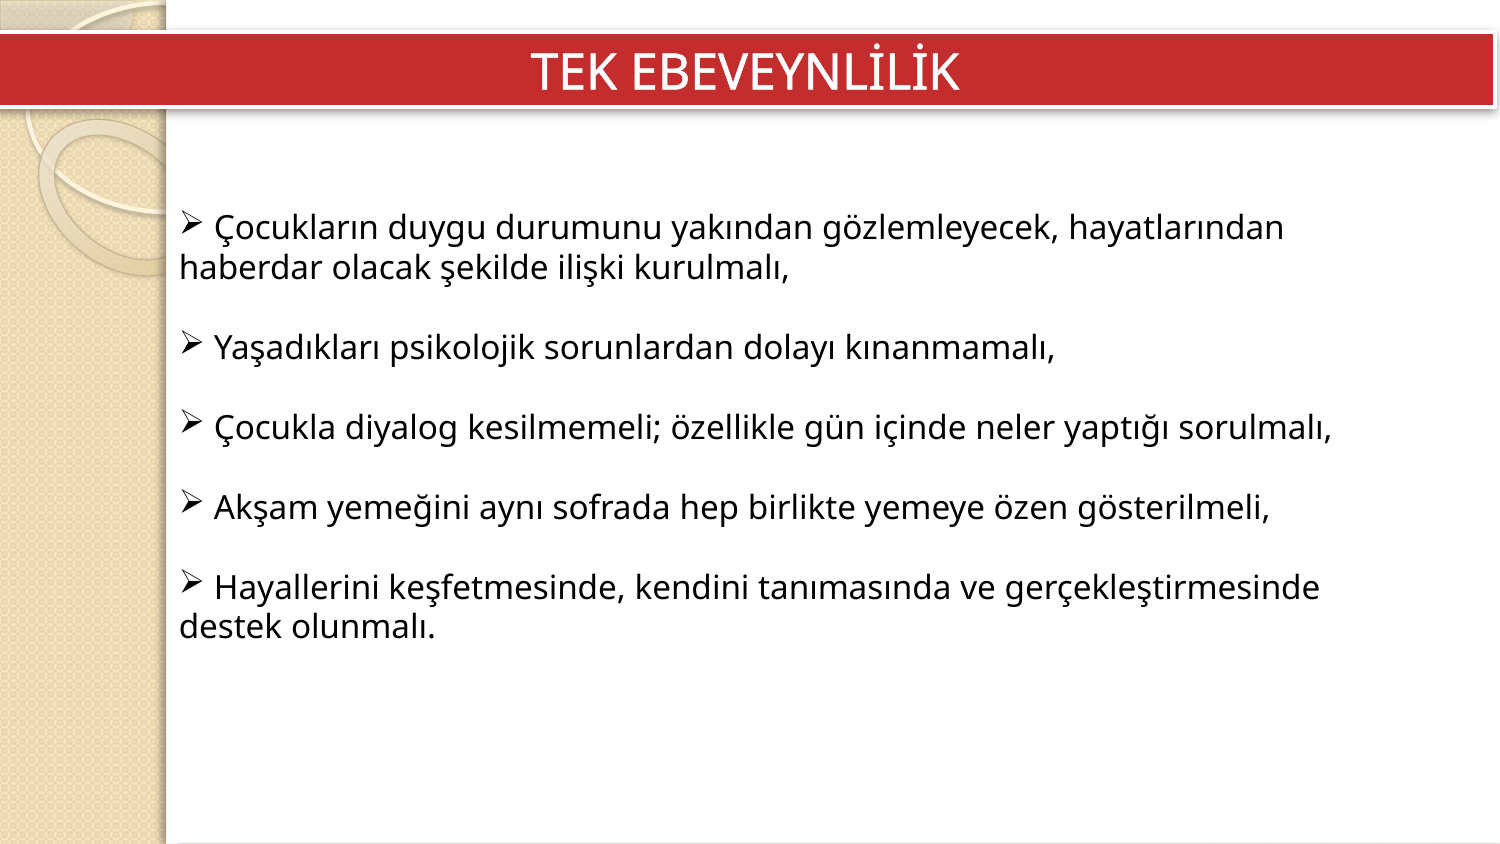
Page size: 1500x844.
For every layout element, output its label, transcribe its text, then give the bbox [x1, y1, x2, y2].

text_box Çocukların duygu durumunu yakından gözlemleyecek, hayatlarından haberdar olacak şekilde ilişki kurulmalı, Yaşadıkları psikolojik sorunlardan dolayı kınanmamalı, Çocukla diyalog kesilmemeli; özellikle gün içinde neler yaptığı sorulmalı, Akşam yemeğini aynı sofrada hep birlikte yemeye özen gösterilmeli, Hayallerini keşfetmesinde, kendini tanımasında ve gerçekleştirmesinde destek olunmalı. [164, 199, 1407, 653]
text_box TEK EBEVEYNLİLİK [0, 30, 1497, 109]
text_box [175, 128, 1465, 294]
